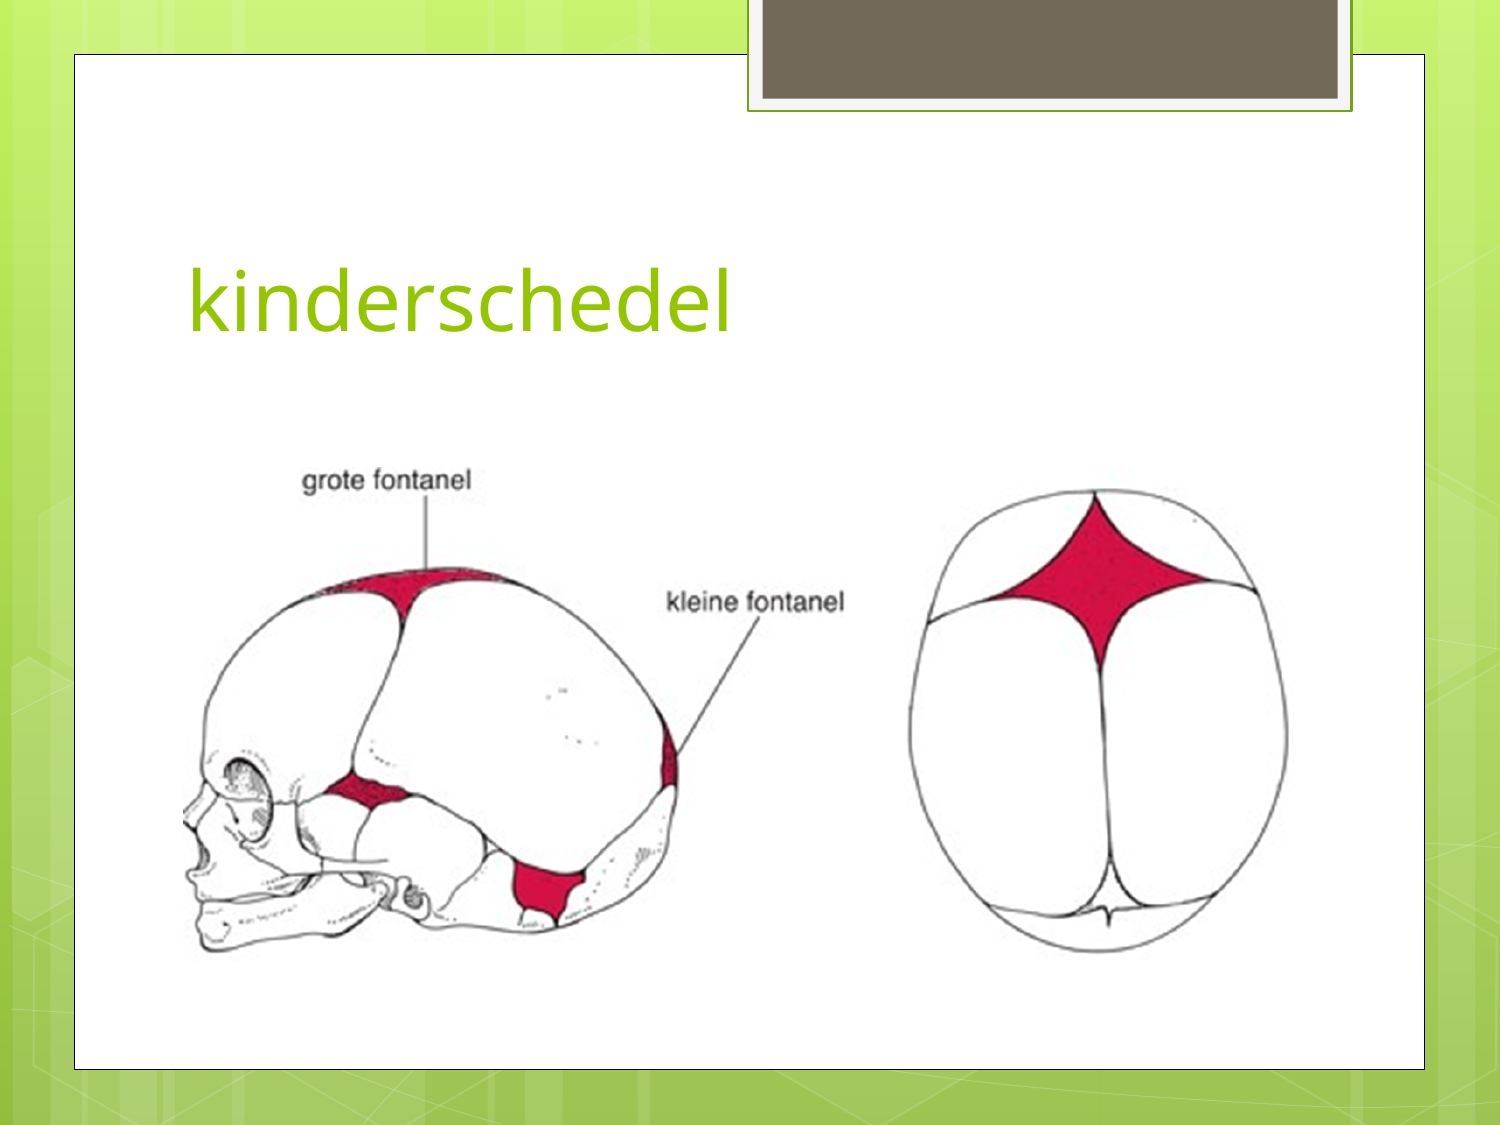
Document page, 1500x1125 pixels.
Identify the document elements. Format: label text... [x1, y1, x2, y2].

title kinderschedel [171, 168, 1324, 357]
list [182, 467, 1295, 962]
